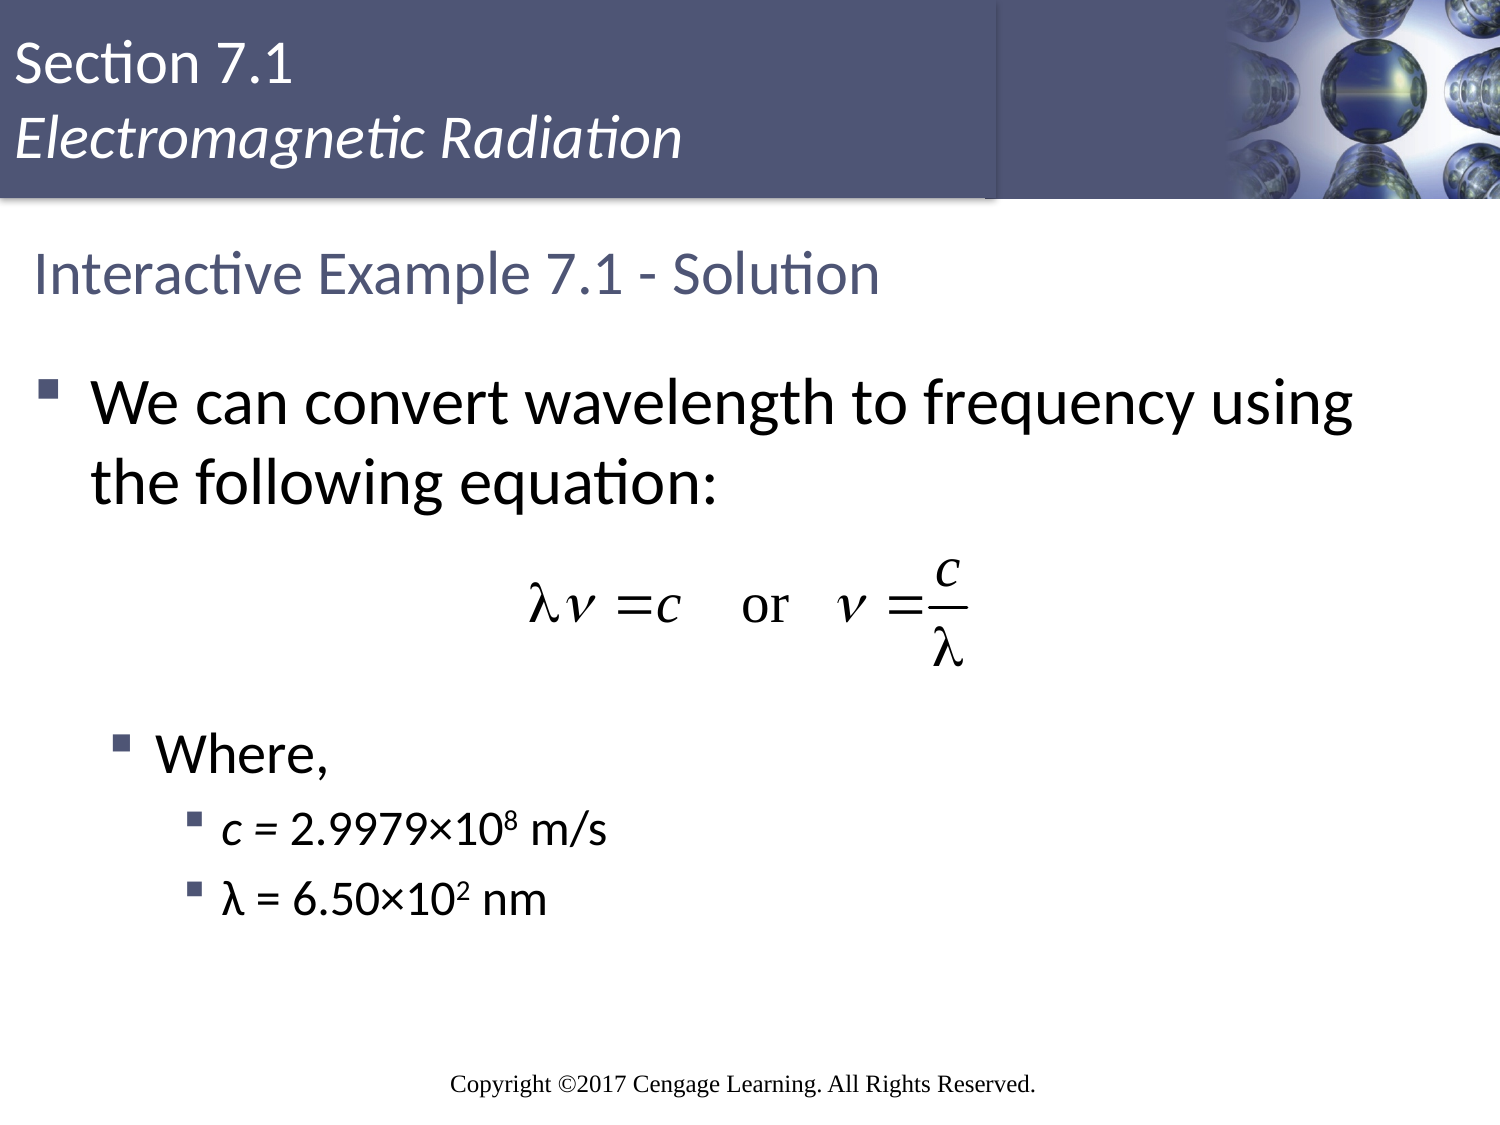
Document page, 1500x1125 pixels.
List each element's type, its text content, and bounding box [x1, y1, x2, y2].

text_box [520, 531, 979, 680]
list We can convert wavelength to frequency using the following equation: Where, c = 2.9979×108 m/s λ = 6.50×102 nm [18, 350, 1471, 1100]
title Interactive Example 7.1 - Solution [18, 212, 1471, 327]
picture [996, 0, 1500, 199]
